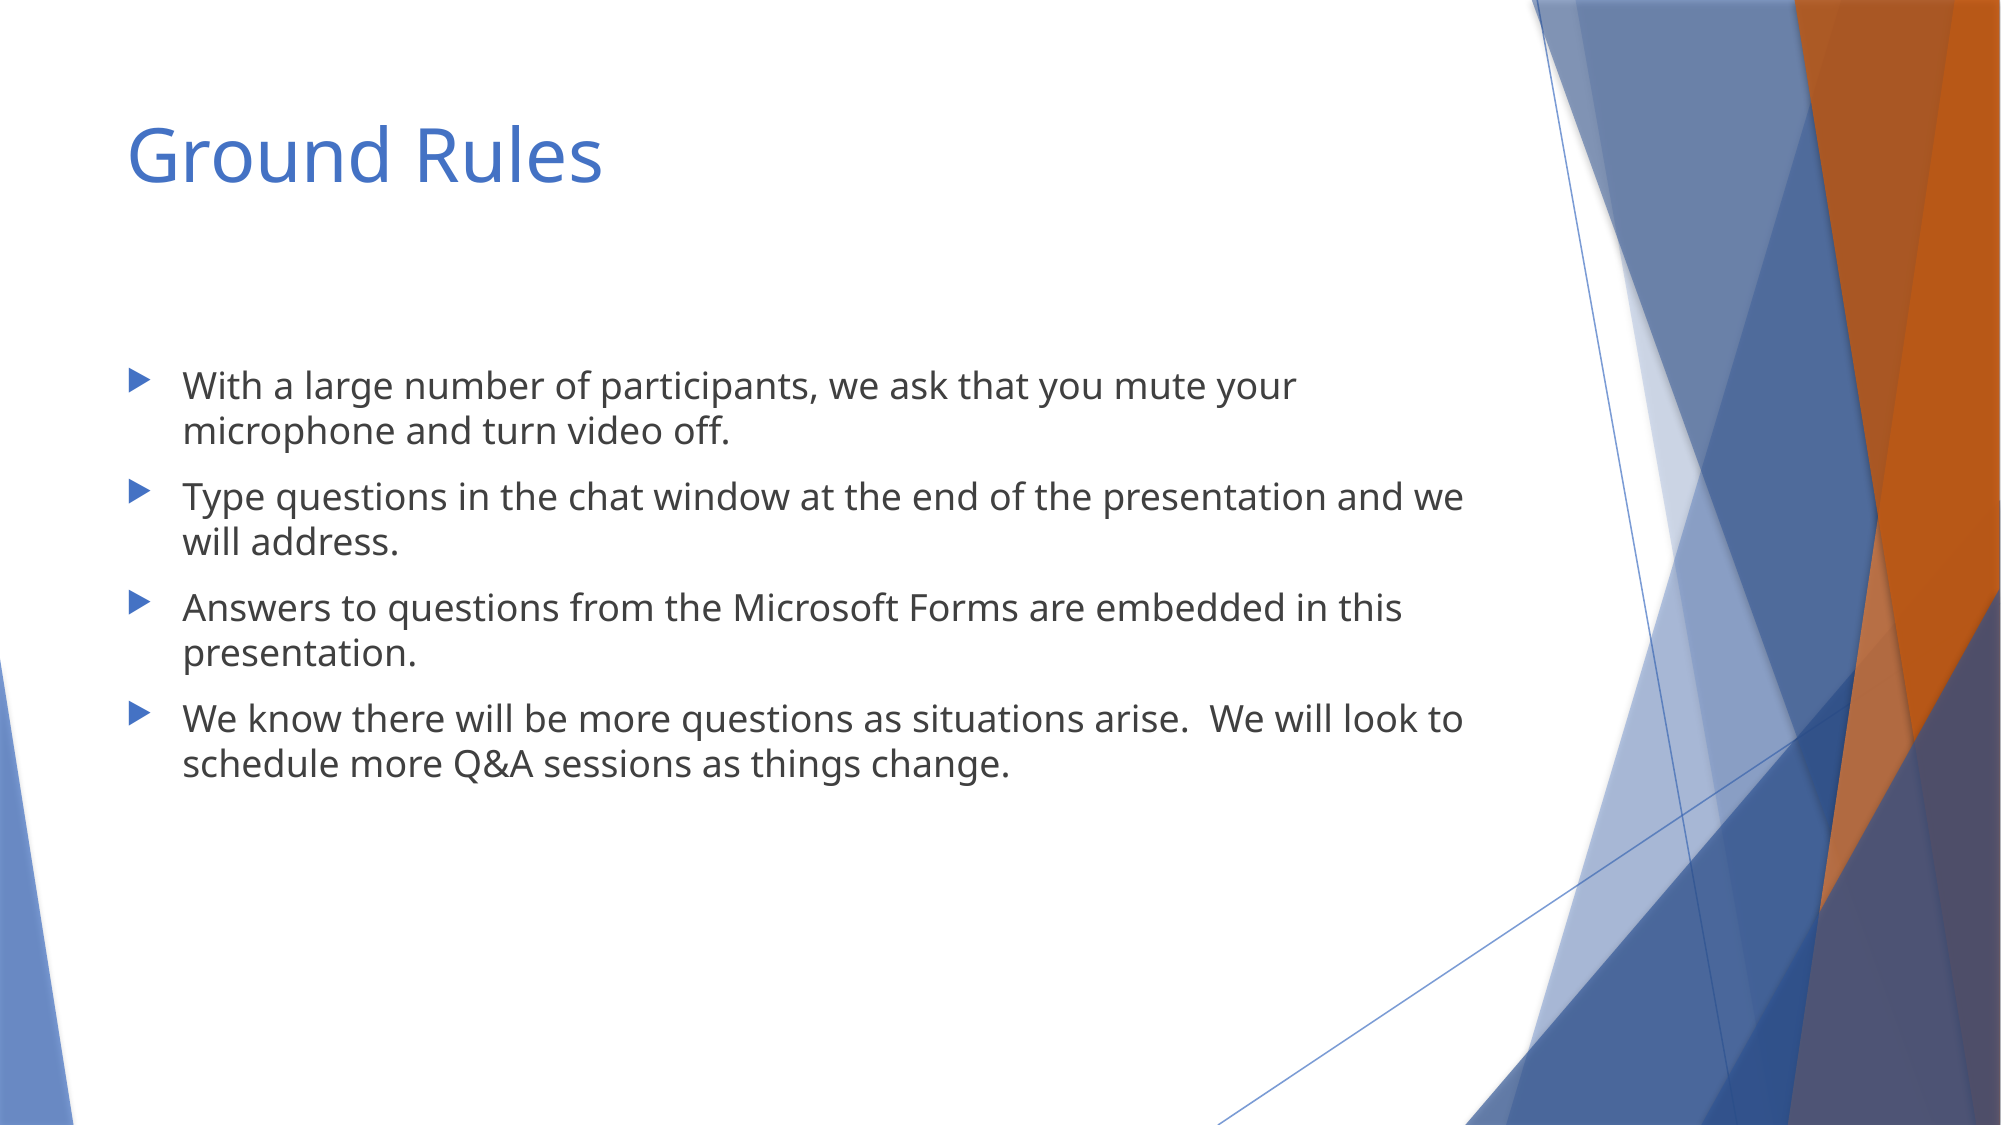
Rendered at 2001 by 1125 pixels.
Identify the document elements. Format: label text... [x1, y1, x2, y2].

list With a large number of participants, we ask that you mute your microphone and turn video off. Type questions in the chat window at the end of the presentation and we will address. Answers to questions from the Microsoft Forms are embedded in this presentation. We know there will be more questions as situations arise. We will look to schedule more Q&A sessions as things change. [111, 354, 1522, 992]
title Ground Rules [111, 99, 1522, 317]
